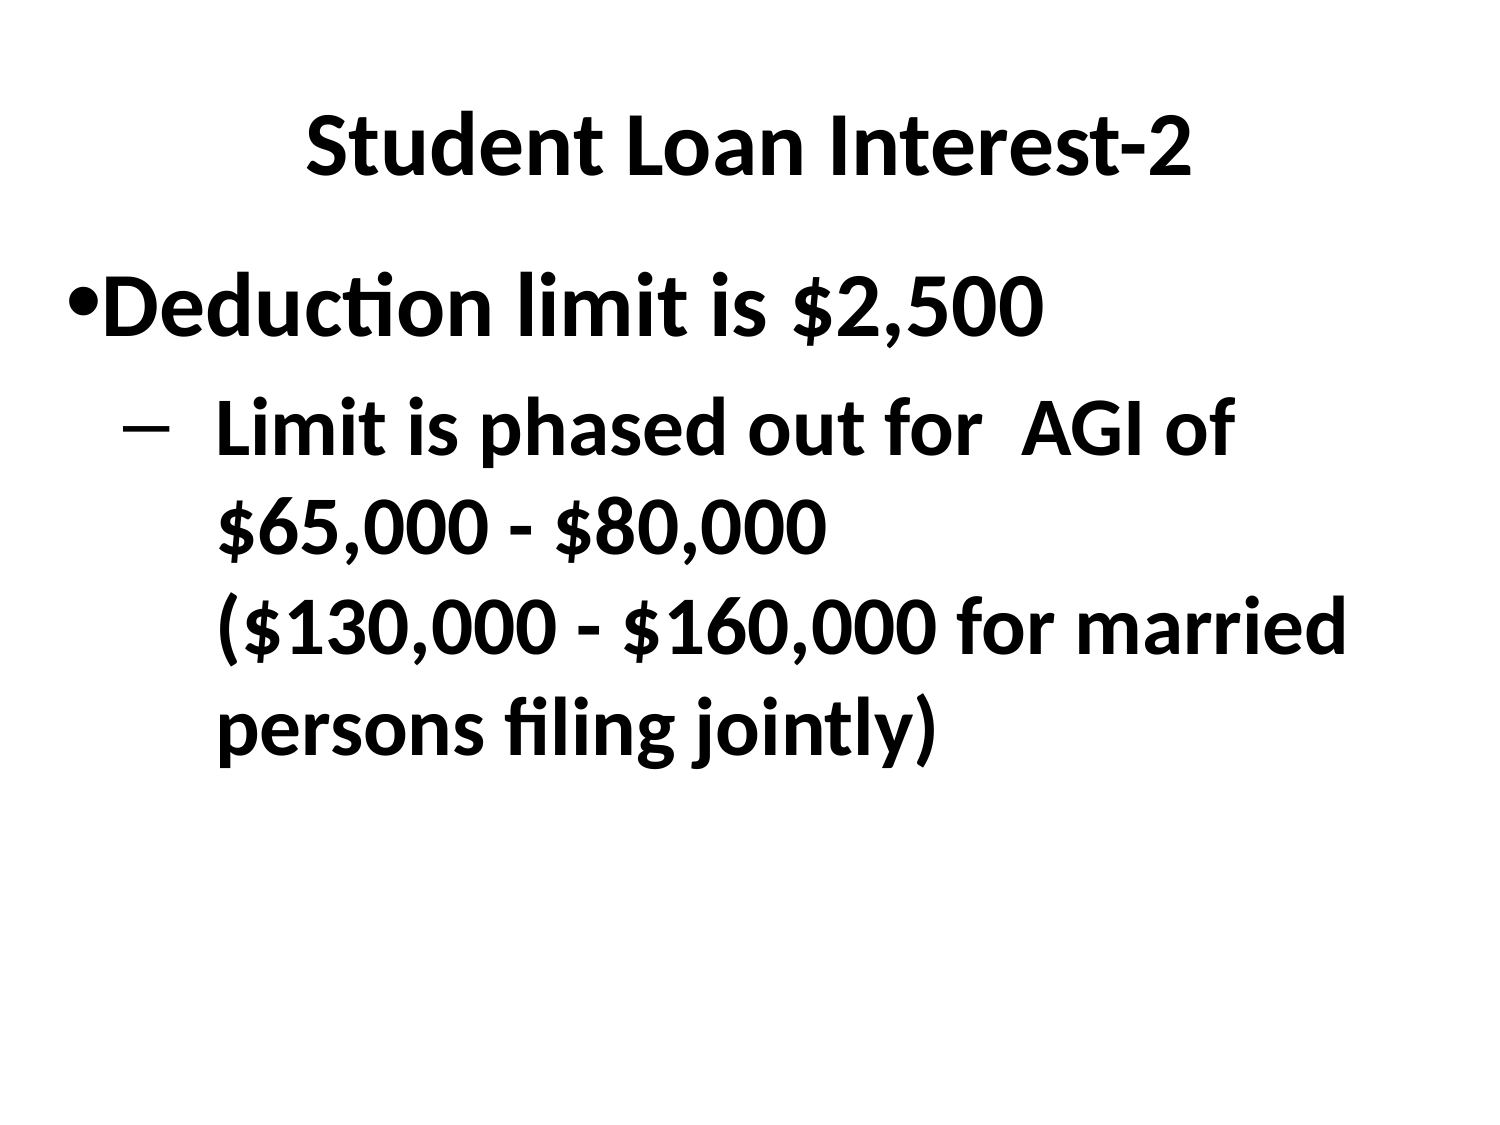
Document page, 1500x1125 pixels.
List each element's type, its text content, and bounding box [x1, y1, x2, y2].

title Student Loan Interest-2 [75, 45, 1425, 233]
list Deduction limit is $2,500 Limit is phased out for AGI of $65,000 - $80,000 ($130,000 - $160,000 for married persons filing jointly) [50, 237, 1438, 1050]
